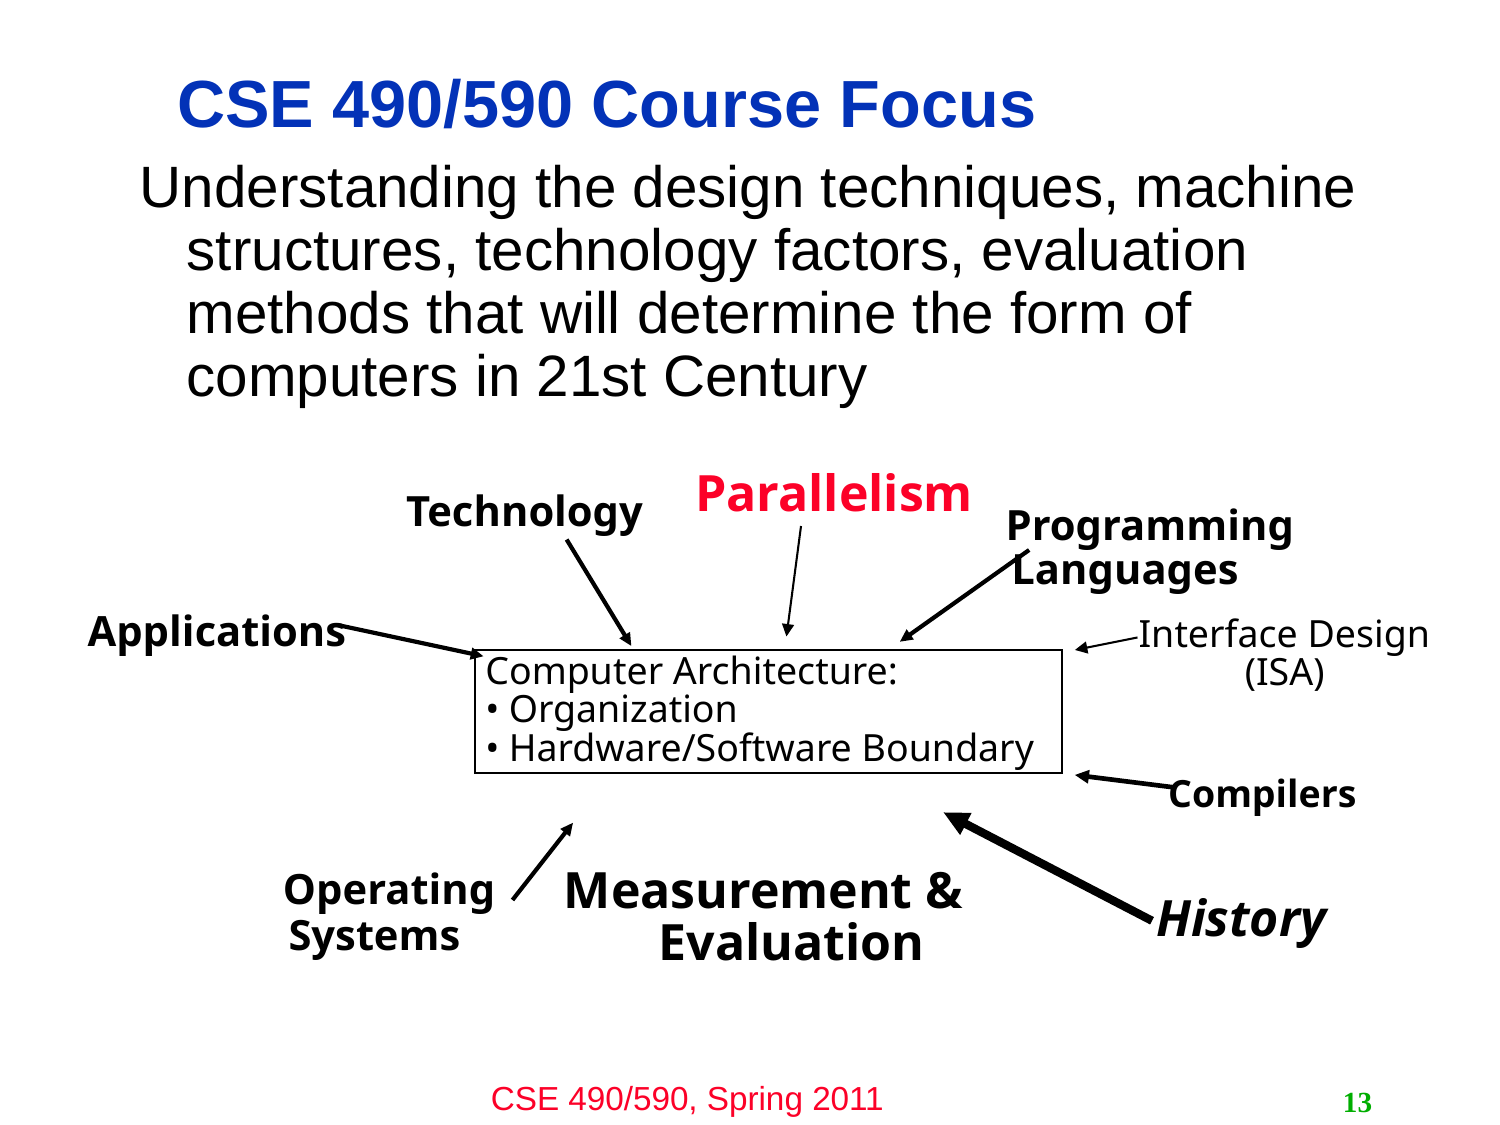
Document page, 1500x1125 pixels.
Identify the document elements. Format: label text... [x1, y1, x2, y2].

text_box [781, 525, 802, 637]
text_box [900, 549, 1030, 642]
title CSE 490/590 Course Focus [162, 74, 1351, 138]
text_box [1074, 770, 1175, 788]
text_box Operating [272, 857, 506, 917]
text_box Systems [278, 903, 471, 963]
text_box [566, 539, 632, 646]
text_box History [1145, 885, 1337, 952]
text_box Measurement & Evaluation [510, 863, 1017, 975]
text_box Applications [77, 600, 357, 660]
text_box Compilers [1153, 762, 1372, 823]
text_box Parallelism [684, 466, 984, 526]
slide_number 13 [1074, 1076, 1388, 1125]
text_box Interface Design (ISA) [1128, 612, 1442, 698]
text_box Technology [395, 479, 654, 539]
text_box Computer Architecture: • Organization • Hardware/Software Boundary [474, 650, 1063, 773]
text_box Languages [1001, 537, 1250, 598]
text_box [337, 624, 476, 660]
text_box [541, 822, 573, 863]
text_box [1074, 637, 1138, 654]
text_box [943, 812, 1153, 921]
text_box Programming [995, 493, 1305, 554]
list Understanding the design techniques, machine structures, technology factors, evaluation methods that will determine the form of computers in 21st Century [124, 149, 1413, 413]
